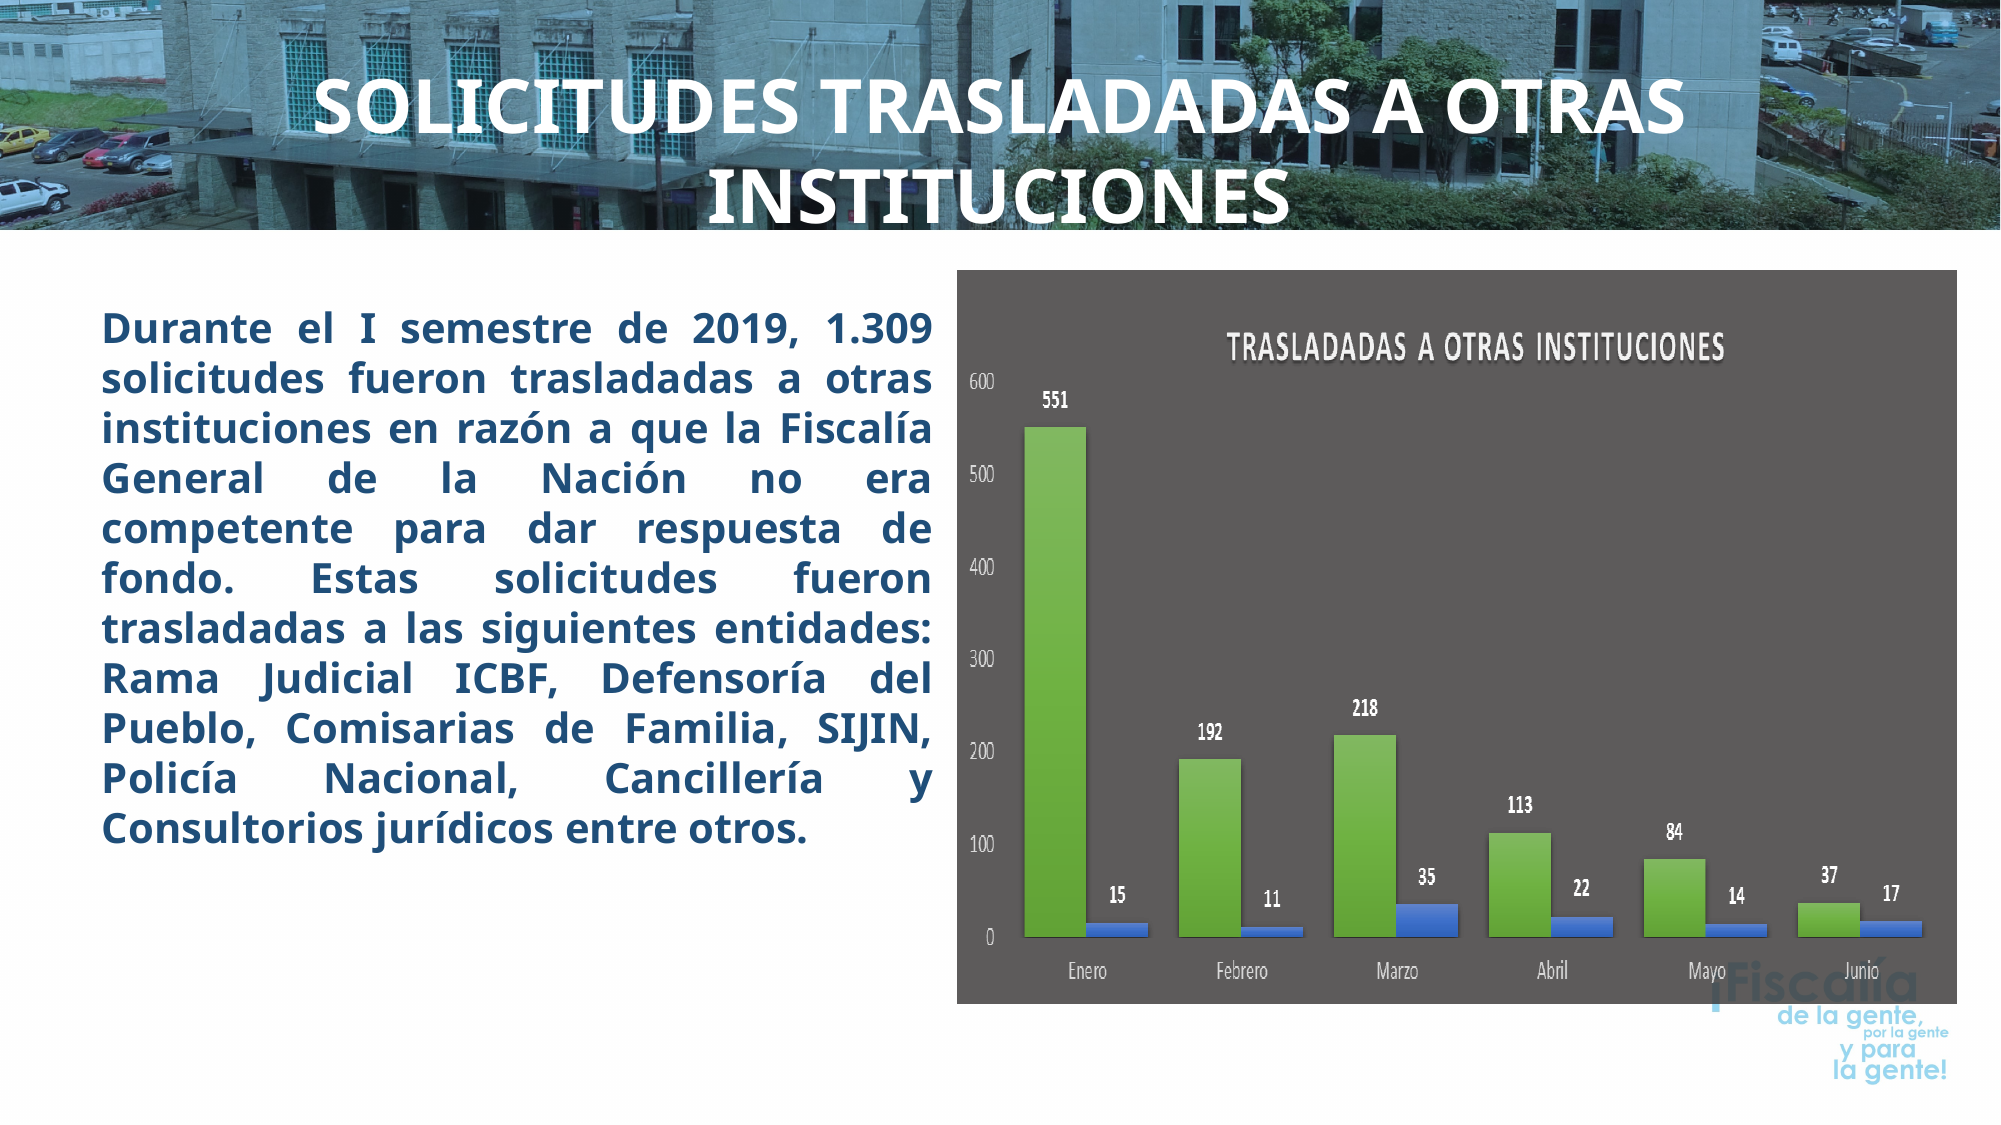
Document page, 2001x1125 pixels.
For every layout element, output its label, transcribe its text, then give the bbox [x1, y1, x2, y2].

text_box SOLICITUDES TRASLADADAS A OTRAS INSTITUCIONES [54, 51, 1945, 247]
picture [0, 0, 2001, 1125]
text_box Durante el I semestre de 2019, 1.309 solicitudes fueron trasladadas a otras instituciones en razón a que la Fiscalía General de la Nación no era competente para dar respuesta de fondo. Estas solicitudes fueron trasladadas a las siguientes entidades: Rama Judicial ICBF, Defensoría del Pueblo, Comisarias de Familia, SIJIN, Policía Nacional, Cancillería y Consultorios jurídicos entre otros. [94, 294, 941, 910]
